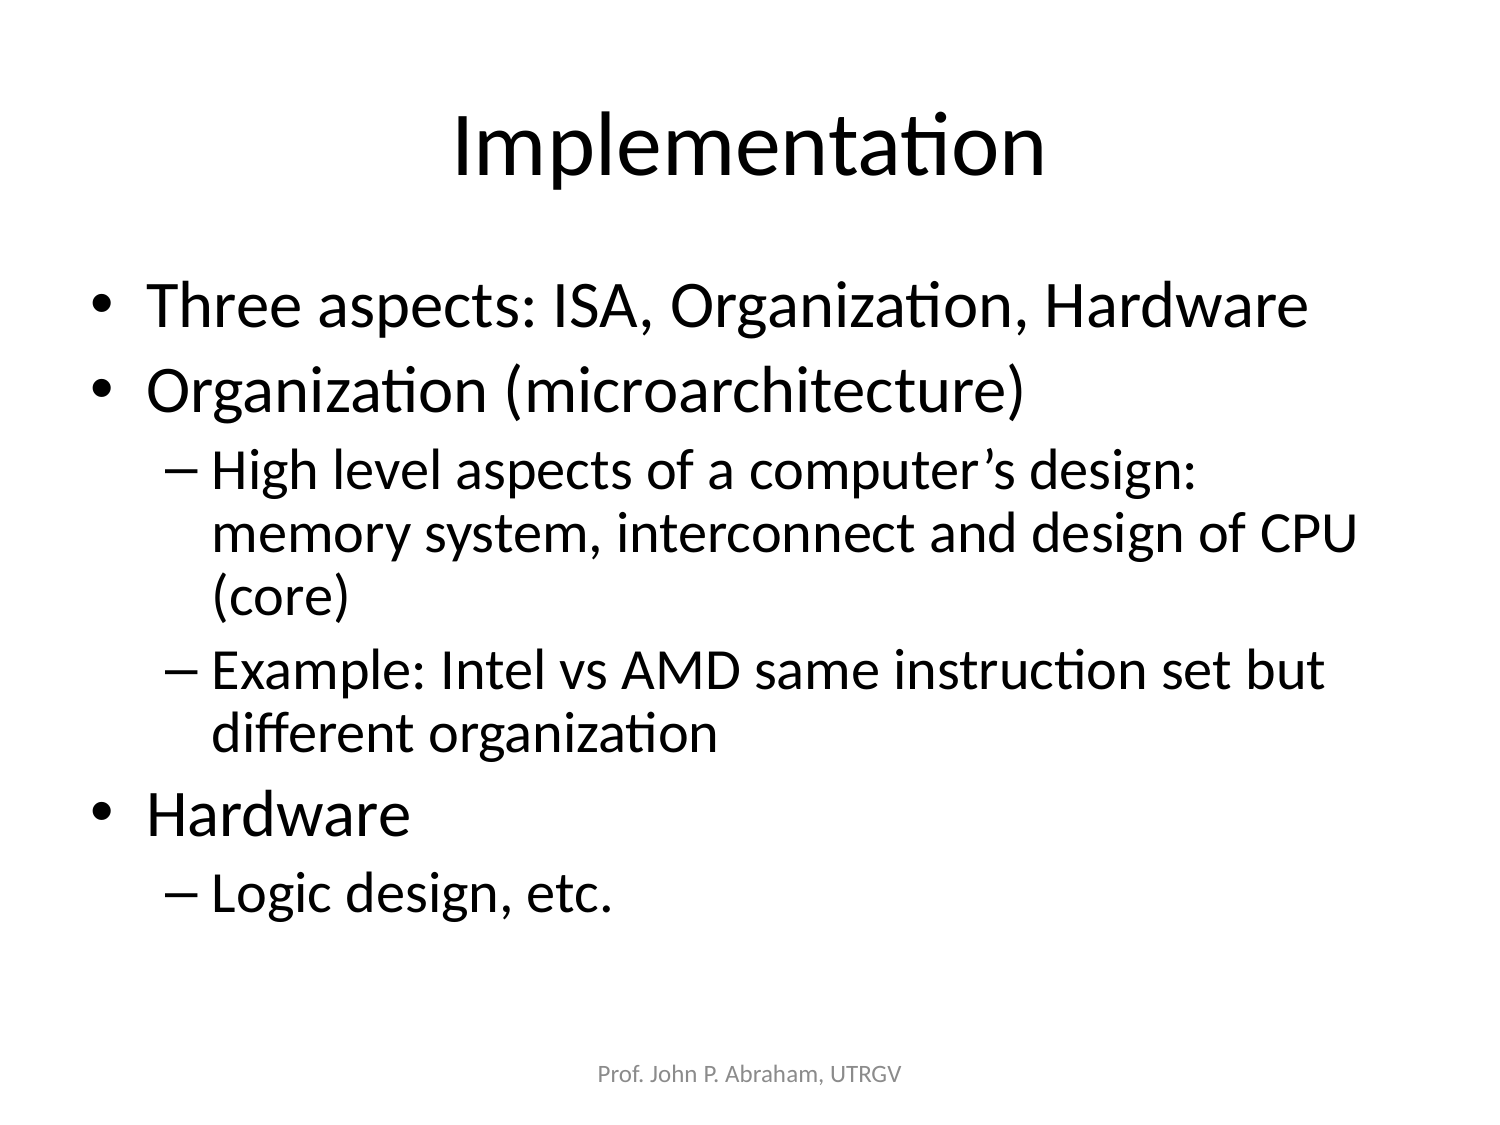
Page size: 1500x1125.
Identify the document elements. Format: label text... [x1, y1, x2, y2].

footer Prof. John P. Abraham, UTRGV [512, 1042, 988, 1103]
title Implementation [75, 45, 1425, 233]
list Three aspects: ISA, Organization, Hardware Organization (microarchitecture) High level aspects of a computer’s design: memory system, interconnect and design of CPU (core) Example: Intel vs AMD same instruction set but different organization Hardware Logic design, etc. [75, 262, 1425, 1005]
